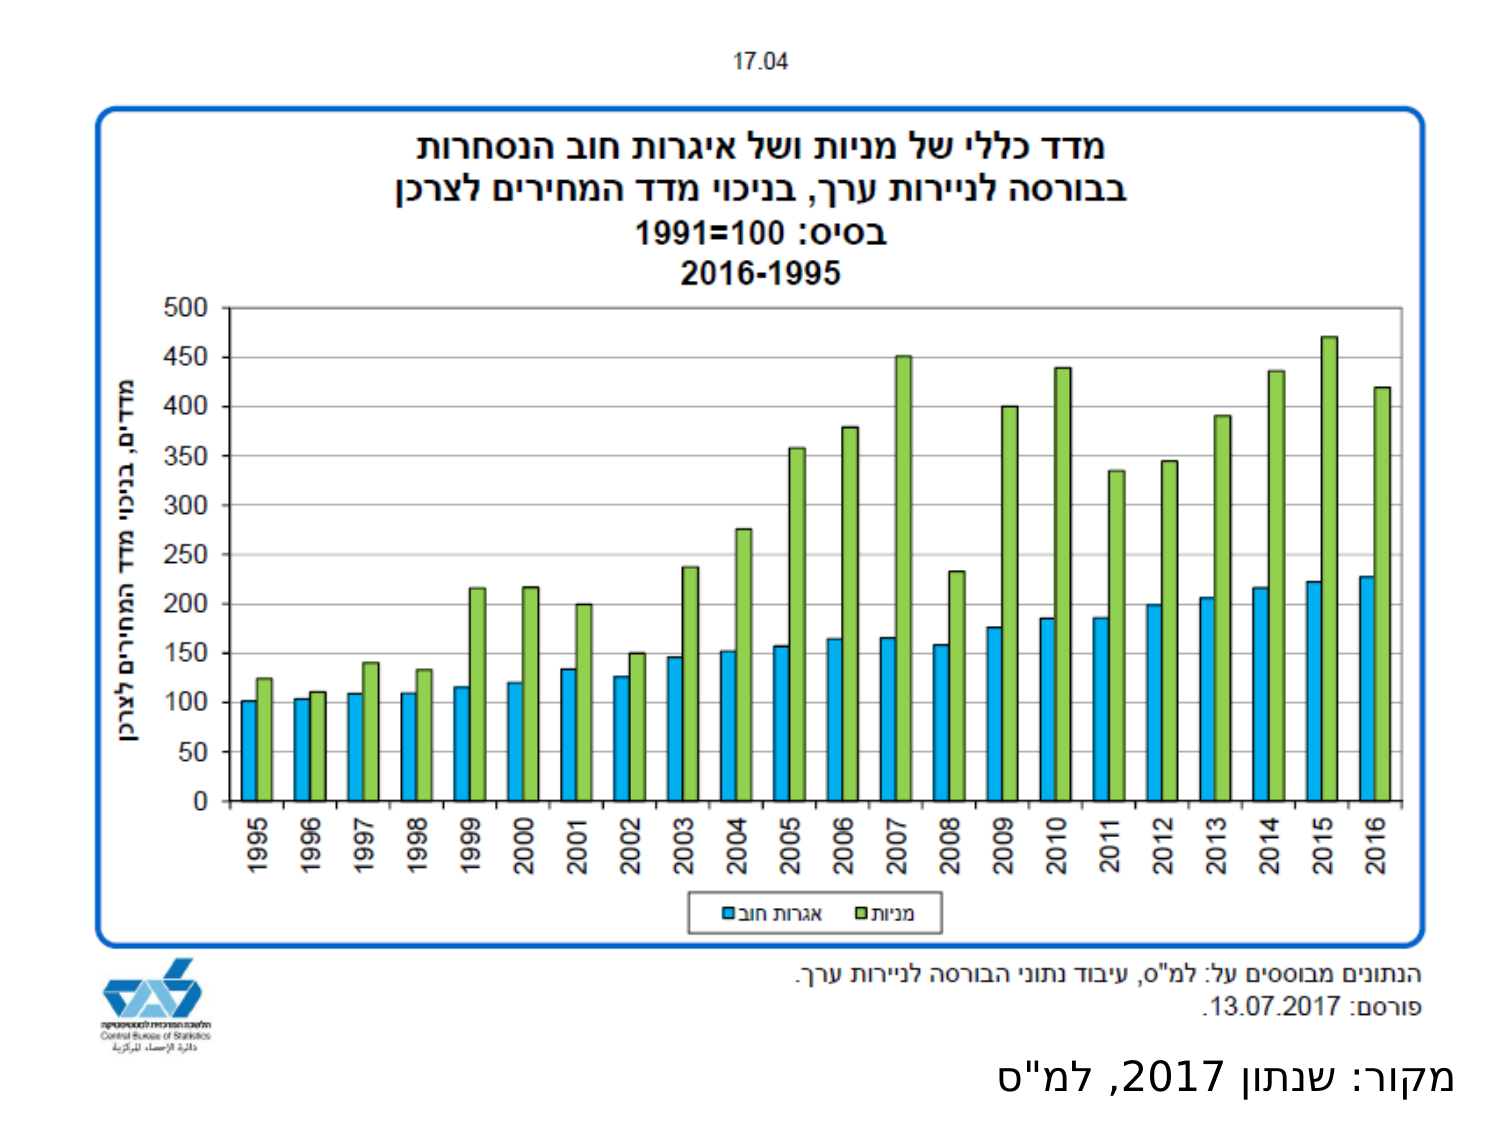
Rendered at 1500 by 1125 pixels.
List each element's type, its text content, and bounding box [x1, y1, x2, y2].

subtitle מקור: שנתון 2017, למ"ס [952, 1048, 1500, 1125]
picture [55, 33, 1449, 1082]
